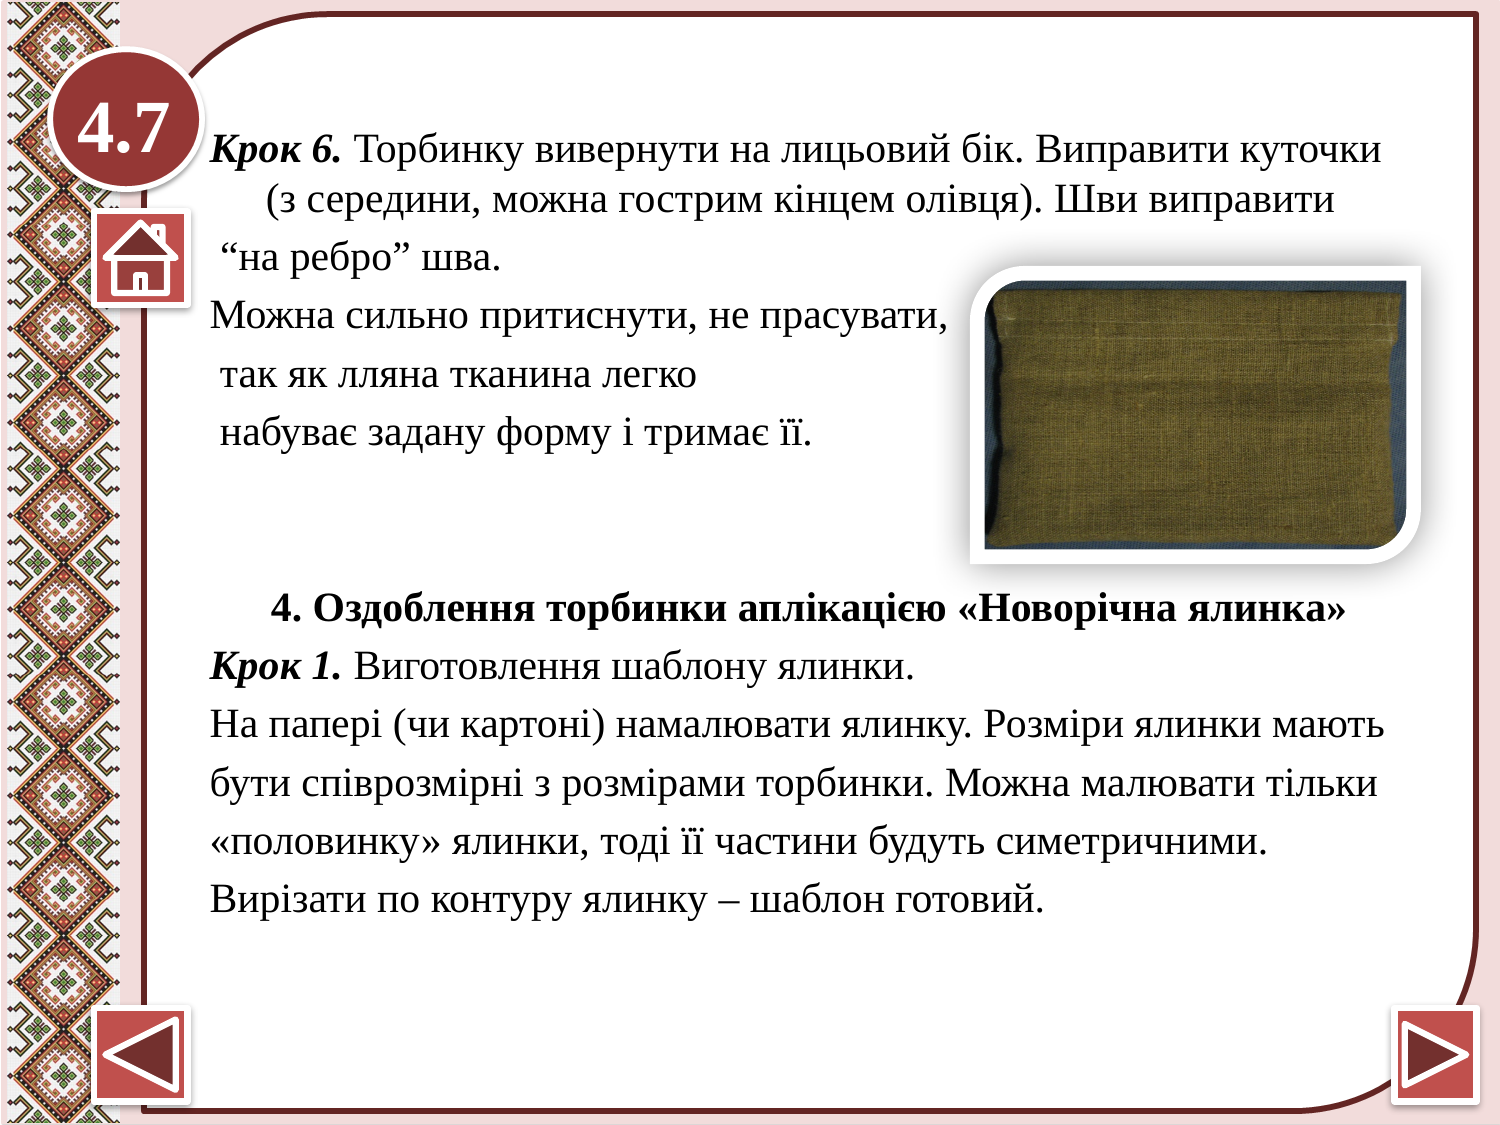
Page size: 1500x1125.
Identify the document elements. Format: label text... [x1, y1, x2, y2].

text_box 4.7 [53, 69, 194, 175]
text_box [91, 1005, 191, 1105]
text_box [91, 208, 191, 308]
text_box [1391, 1005, 1480, 1105]
picture [0, 0, 1500, 1125]
text_box Крок 6. Торбинку вивернути на лицьовий бік. Виправити куточки (з середини, можна гострим кінцем олівця). Шви виправити “на ребро” шва. Можна сильно притиснути, не прасувати, так як лляна тканина легко набуває задану форму і тримає її. 4. Оздоблення торбинки аплікацією «Новорічна ялинка» Крок 1. Виготовлення шаблону ялинки. На папері (чи картоні) намалювати ялинку. Розміри ялинки мають бути співрозмірні з розмірами торбинки. Можна малювати тільки «половинку» ялинки, тоді її частини будуть симетричними. Вирізати по контуру ялинку – шаблон готовий. [194, 54, 1424, 1071]
